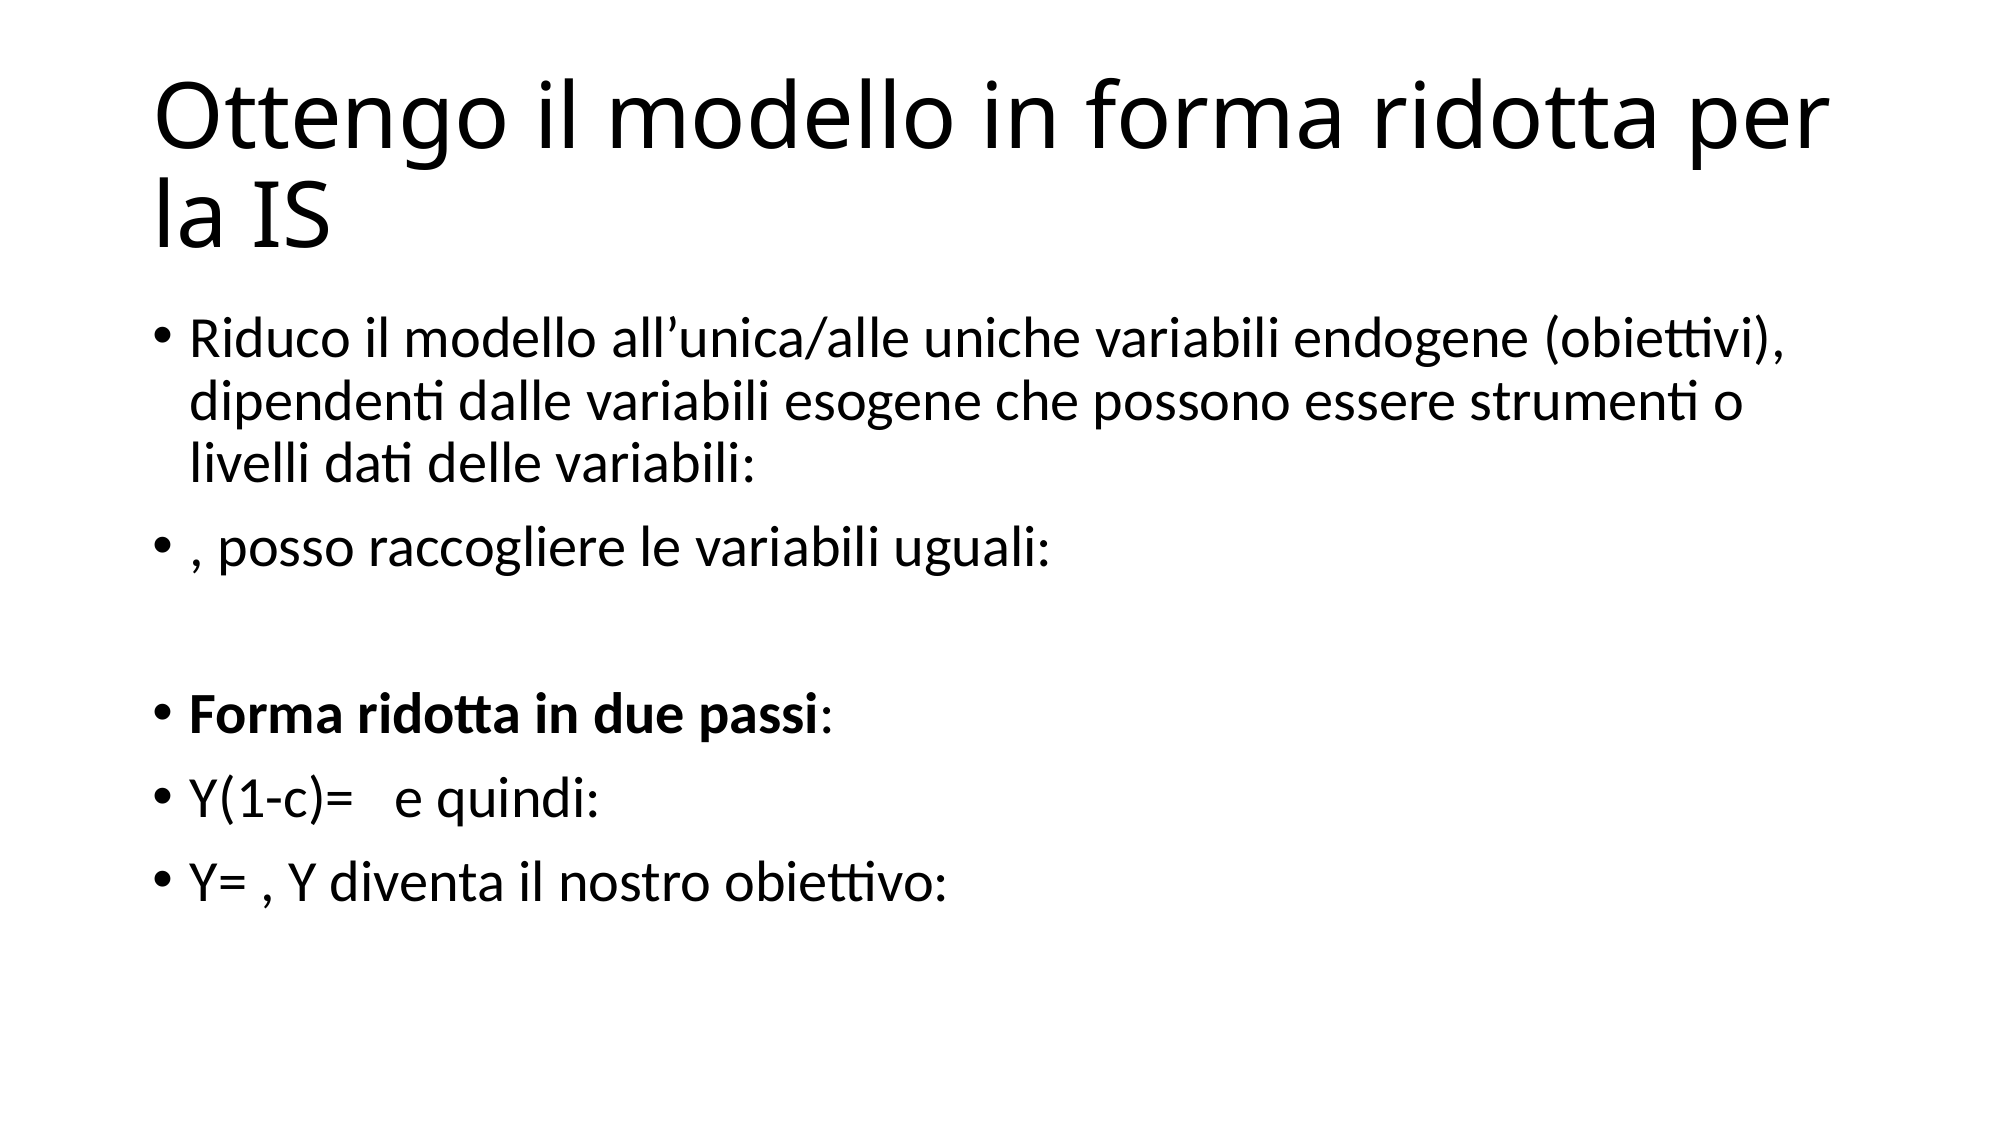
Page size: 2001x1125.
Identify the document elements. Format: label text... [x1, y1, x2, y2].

title Ottengo il modello in forma ridotta per la IS [137, 59, 1863, 278]
